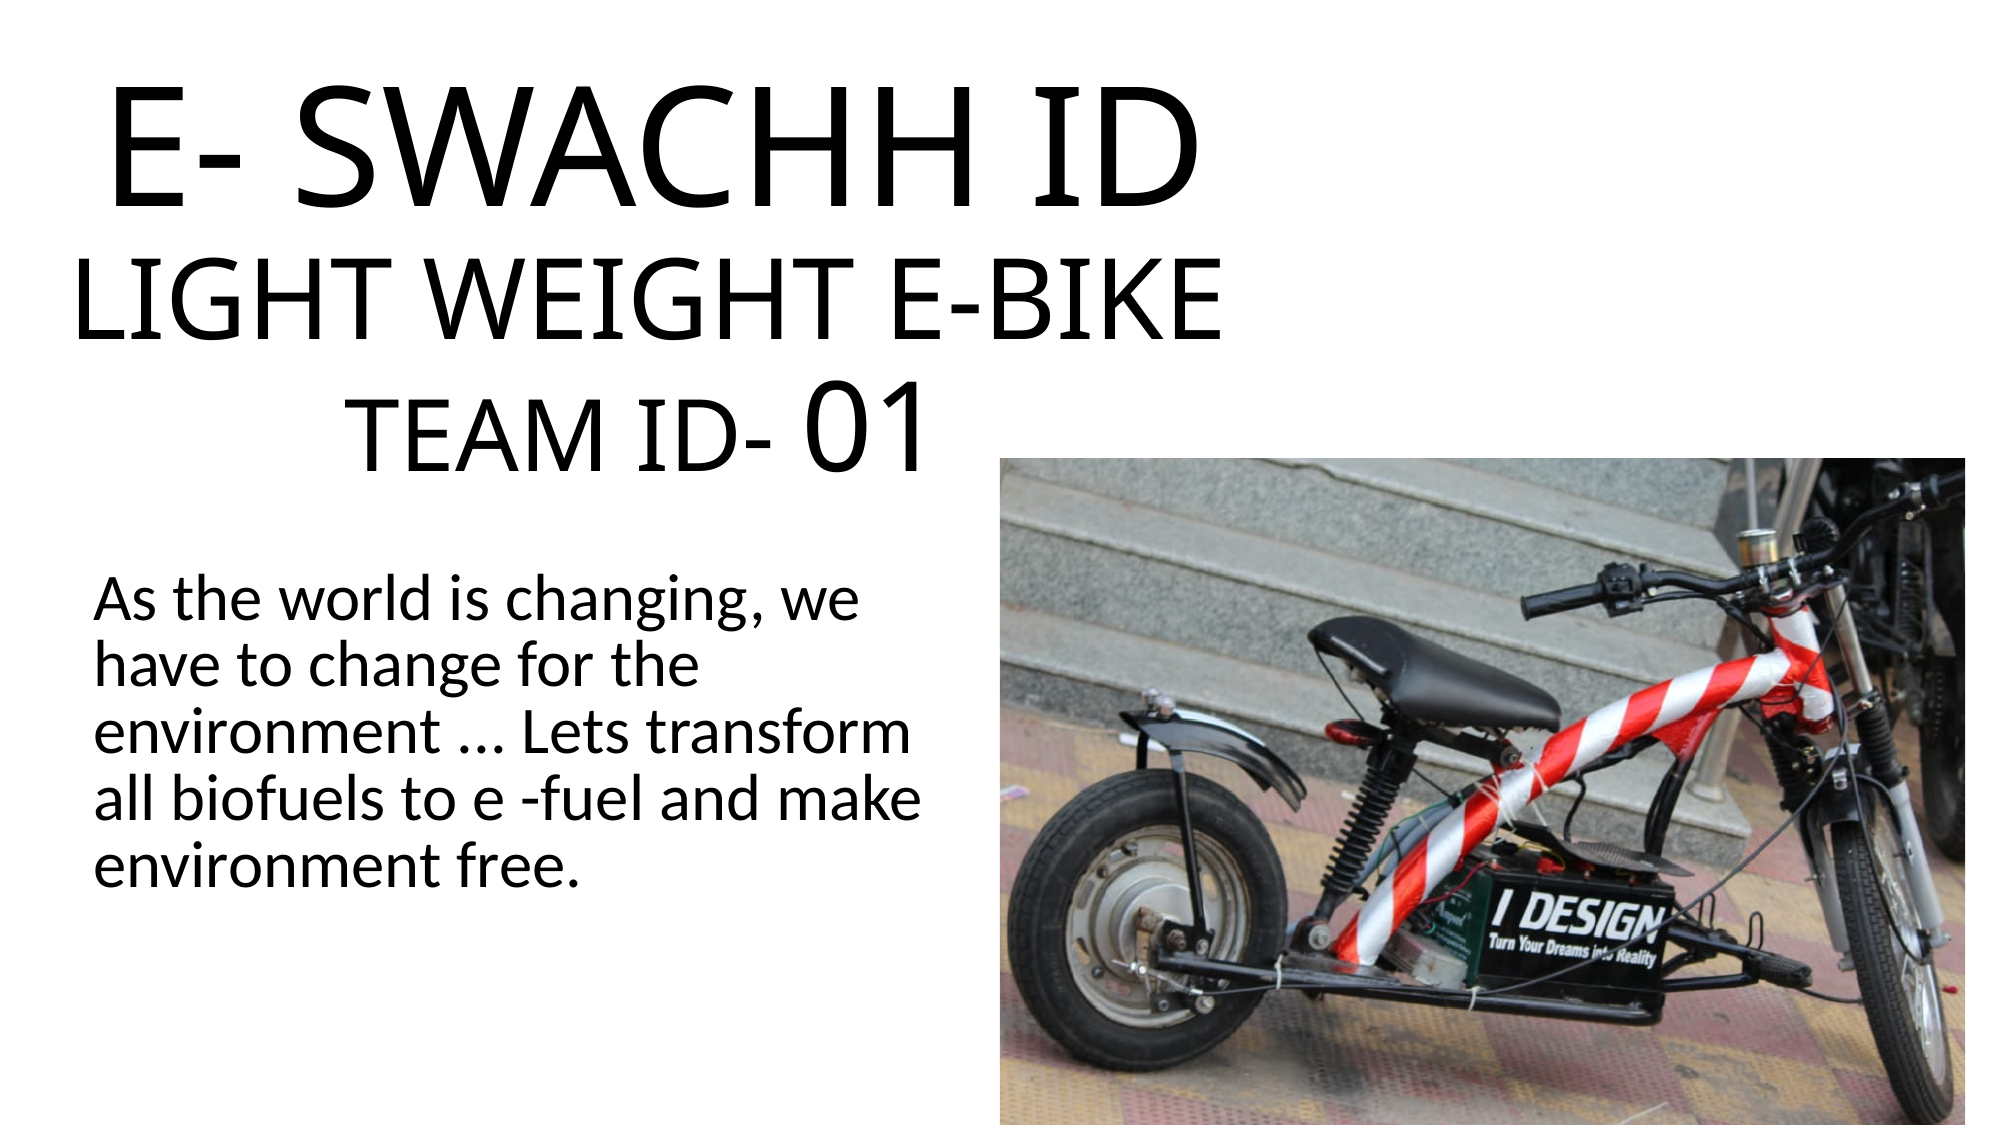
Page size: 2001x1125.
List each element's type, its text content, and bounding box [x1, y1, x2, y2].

table_header As the world is changing, we have to change for the environment ... Lets transform all biofuels to e -fuel and make environment free. [78, 563, 941, 1020]
title E- SWACHH ID LIGHT WEIGHT E-BIKE TEAM ID- 01 [0, 0, 1261, 627]
picture [999, 458, 1966, 1125]
